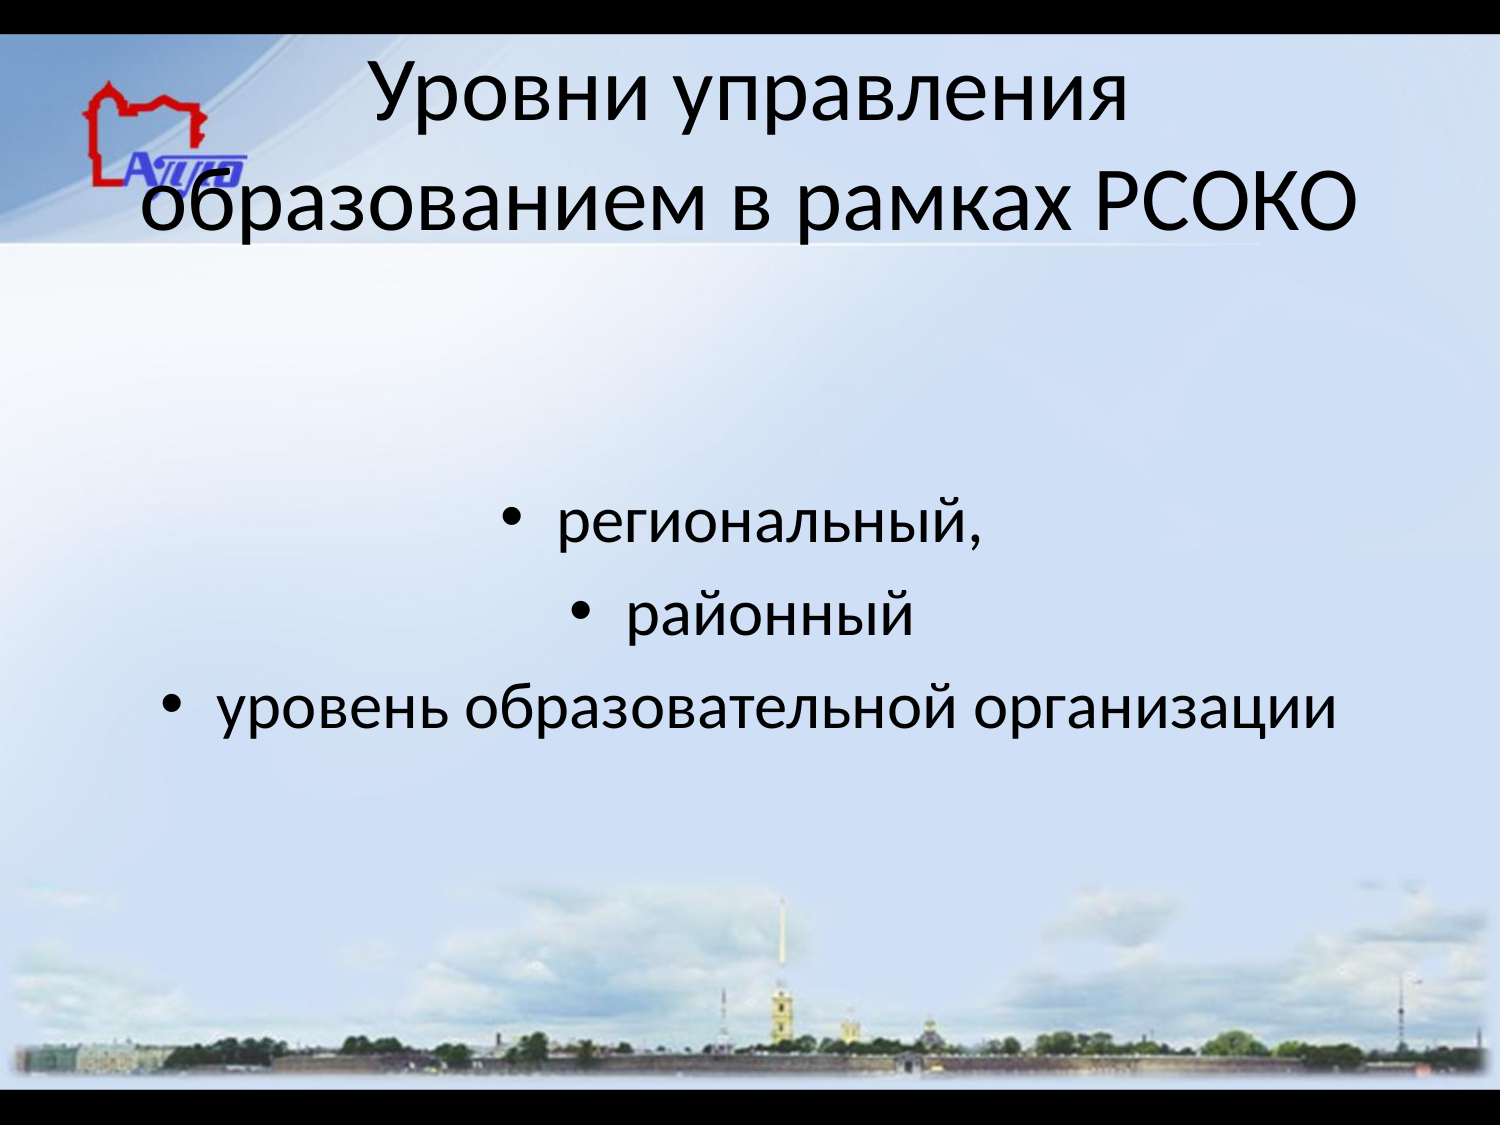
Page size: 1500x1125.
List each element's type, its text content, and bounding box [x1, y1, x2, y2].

title Уровни управления образованием в рамках РСОКО [75, 45, 1425, 233]
list региональный, районный уровень образовательной организации [75, 468, 1425, 1005]
picture [0, 0, 1500, 1125]
